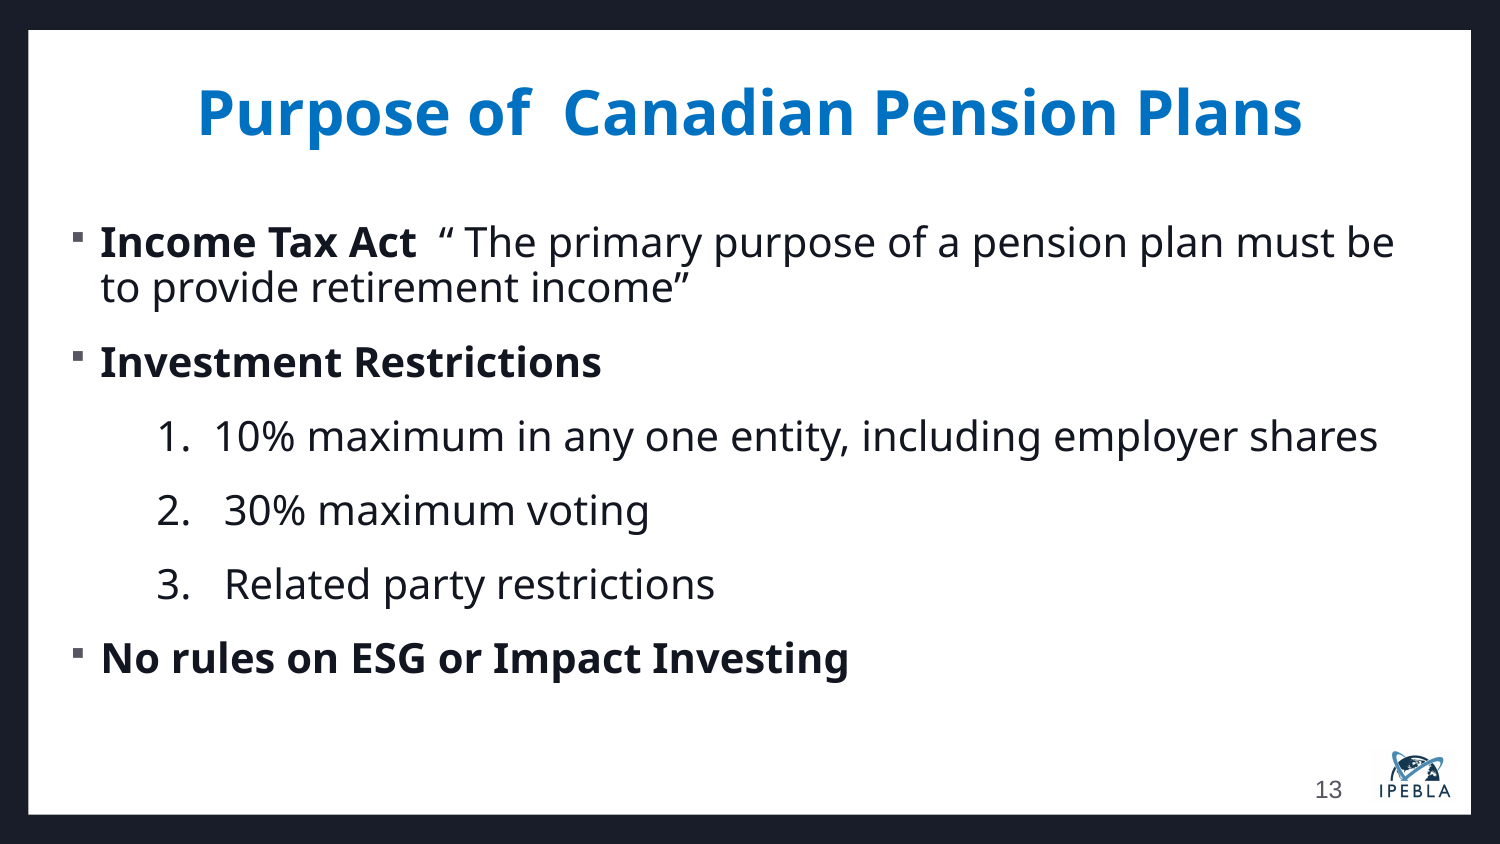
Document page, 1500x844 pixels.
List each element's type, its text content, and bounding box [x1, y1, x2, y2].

list Income Tax Act “ The primary purpose of a pension plan must be to provide retirement income” Investment Restrictions 1. 10% maximum in any one entity, including employer shares 2. 30% maximum voting 3. Related party restrictions No rules on ESG or Impact Investing [47, 214, 1448, 771]
slide_number 13 [1147, 765, 1358, 811]
title Purpose of Canadian Pension Plans [142, 55, 1358, 175]
picture [1370, 749, 1457, 803]
